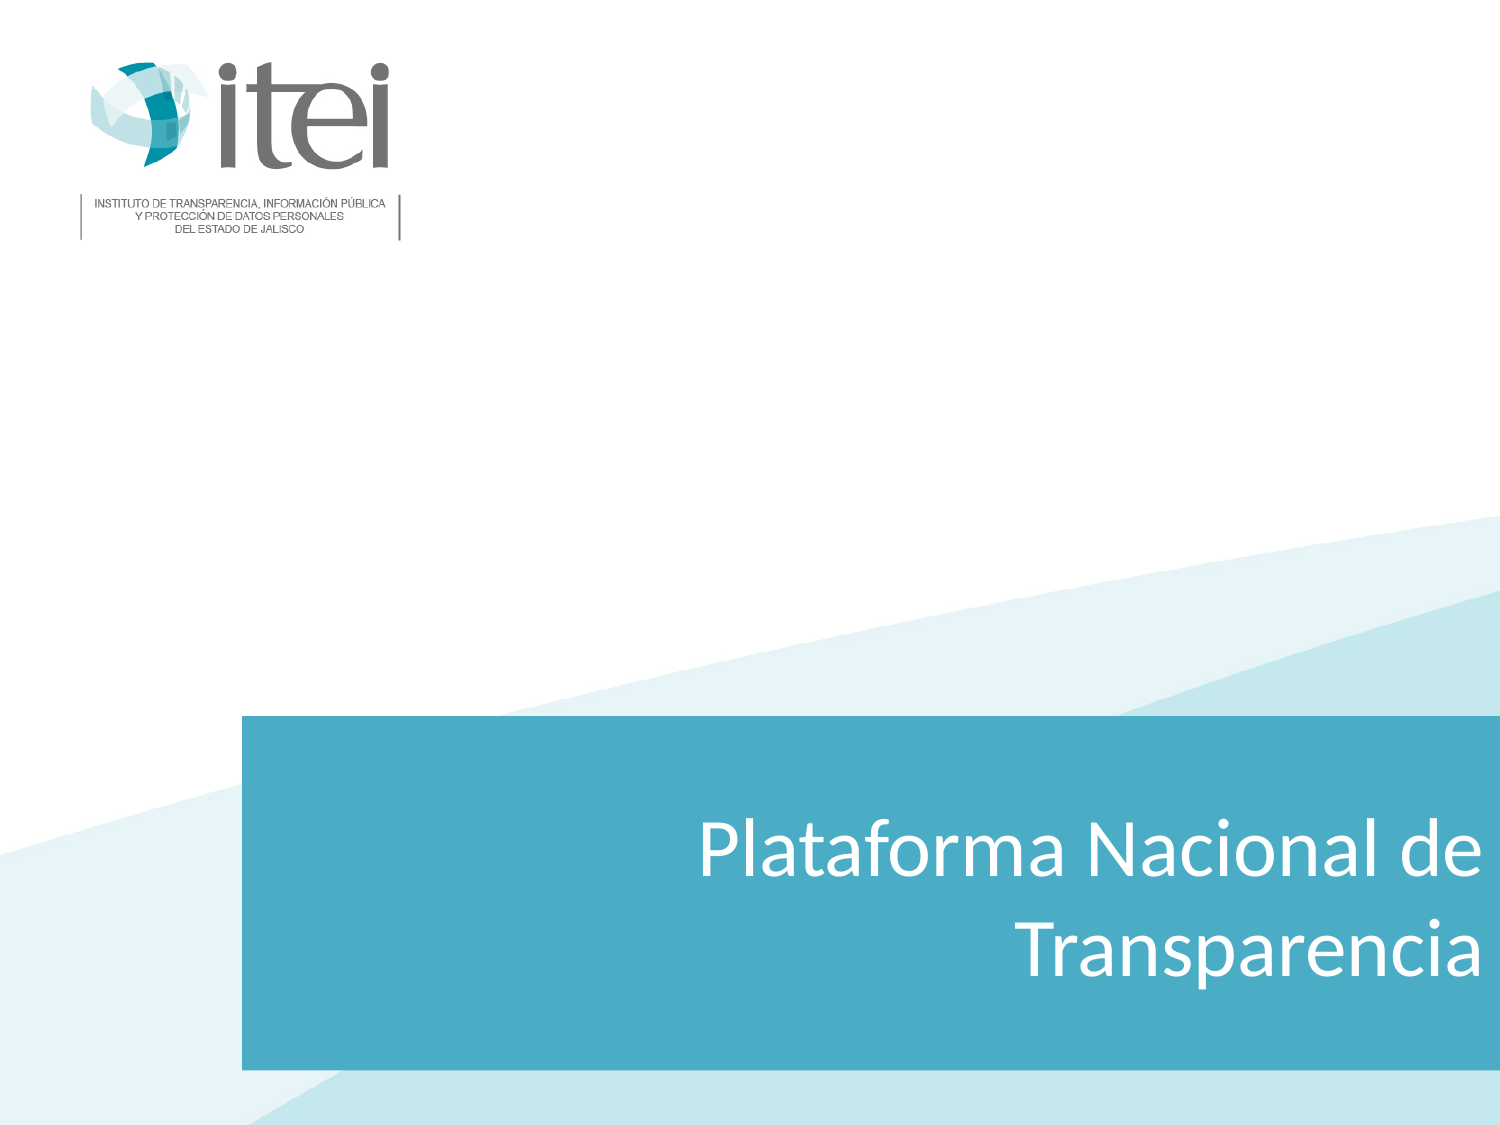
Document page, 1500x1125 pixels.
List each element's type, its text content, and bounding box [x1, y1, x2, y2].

text_box Plataforma Nacional de Transparencia [240, 714, 1500, 1072]
picture [0, 0, 1500, 1125]
